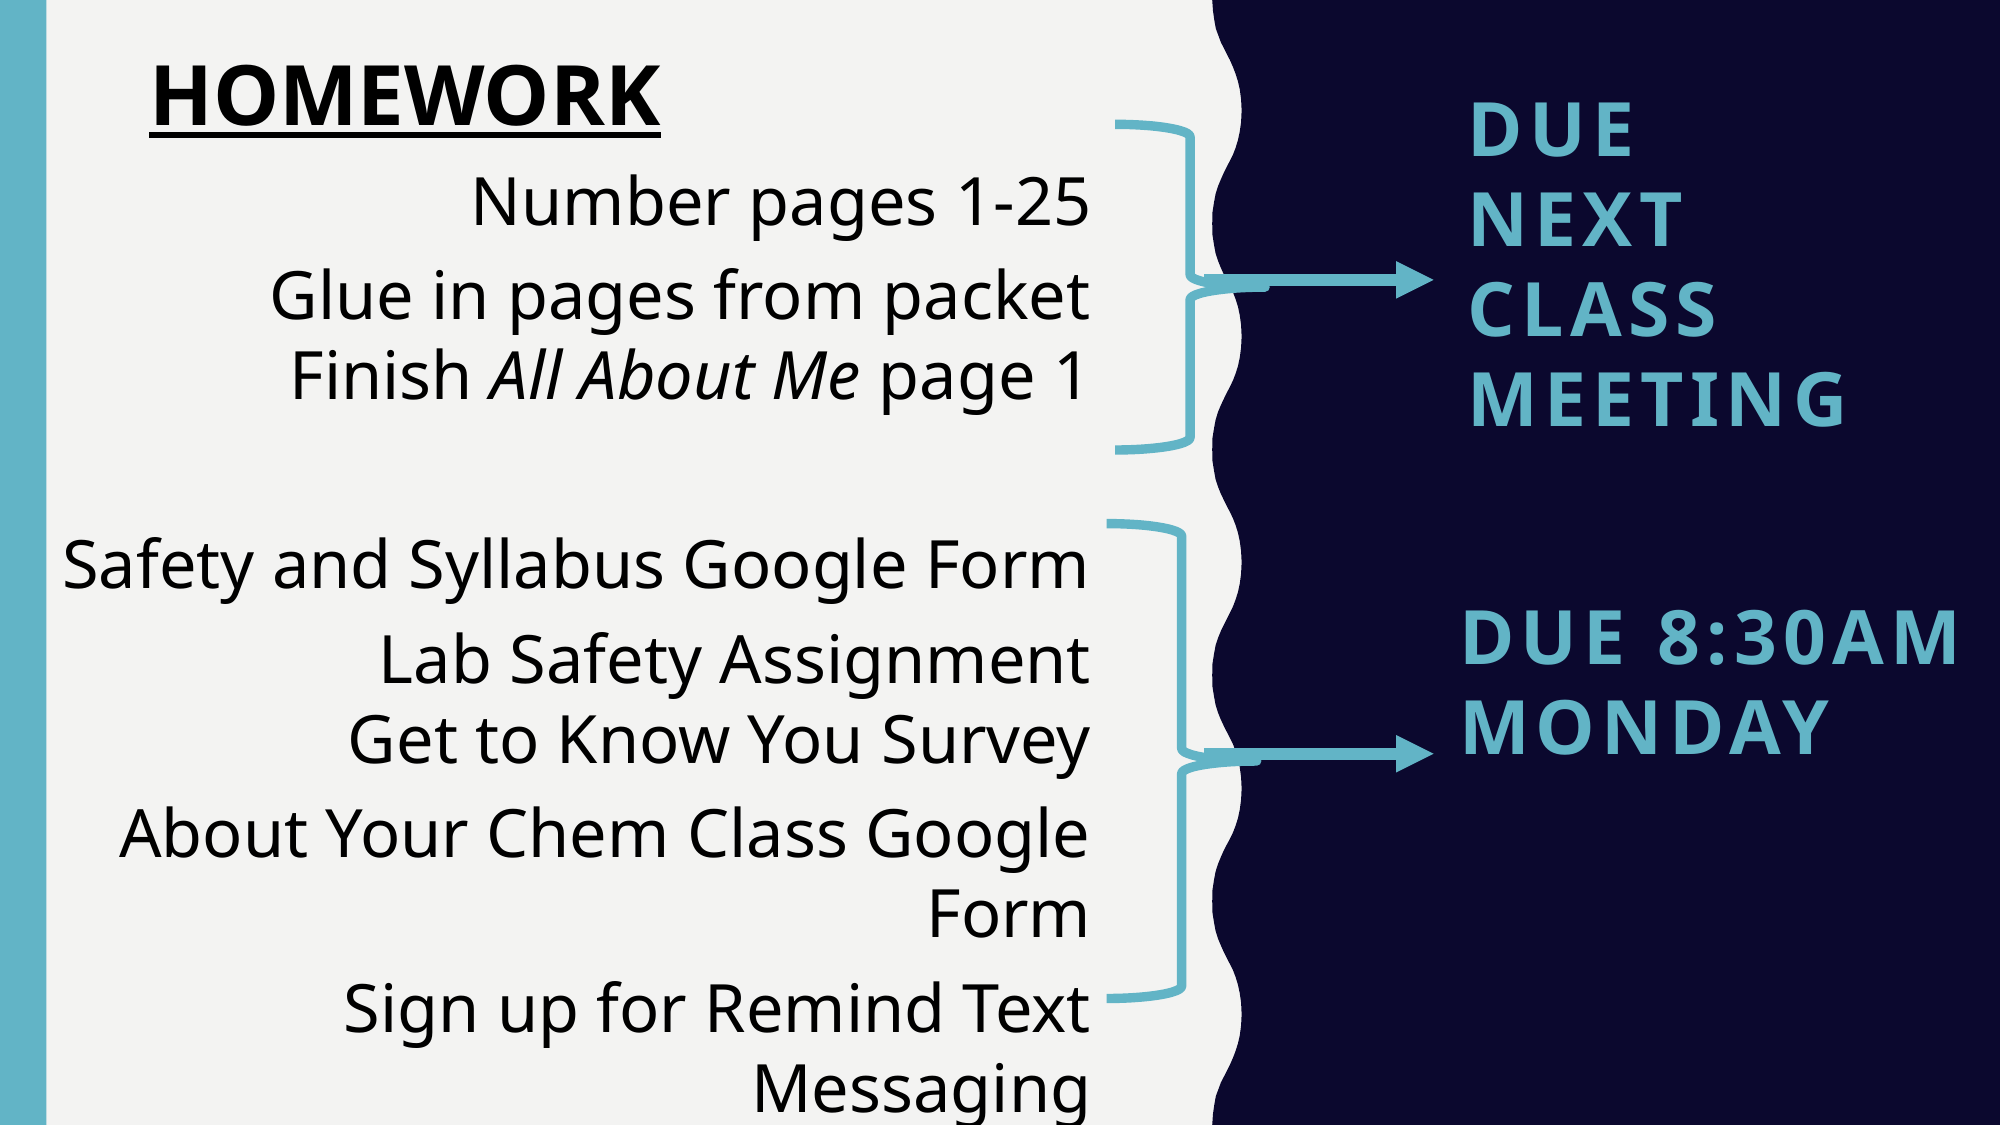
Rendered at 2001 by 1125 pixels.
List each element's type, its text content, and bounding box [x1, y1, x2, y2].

title Due NEXT CLASS Meeting [1452, 83, 1959, 450]
text_box Due 8:30am Monday [1444, 581, 2000, 778]
text_box [1106, 523, 1258, 1000]
text_box [1115, 123, 1266, 451]
text_box HOMEWORK [134, 34, 881, 150]
list Number pages 1-25 Glue in pages from packet Finish All About Me page 1 Safety and Syllabus Google Form Lab Safety Assignment Get to Know You Survey About Your Chem Class Google Form Sign up for Remind Text Messaging [19, 151, 1107, 1088]
